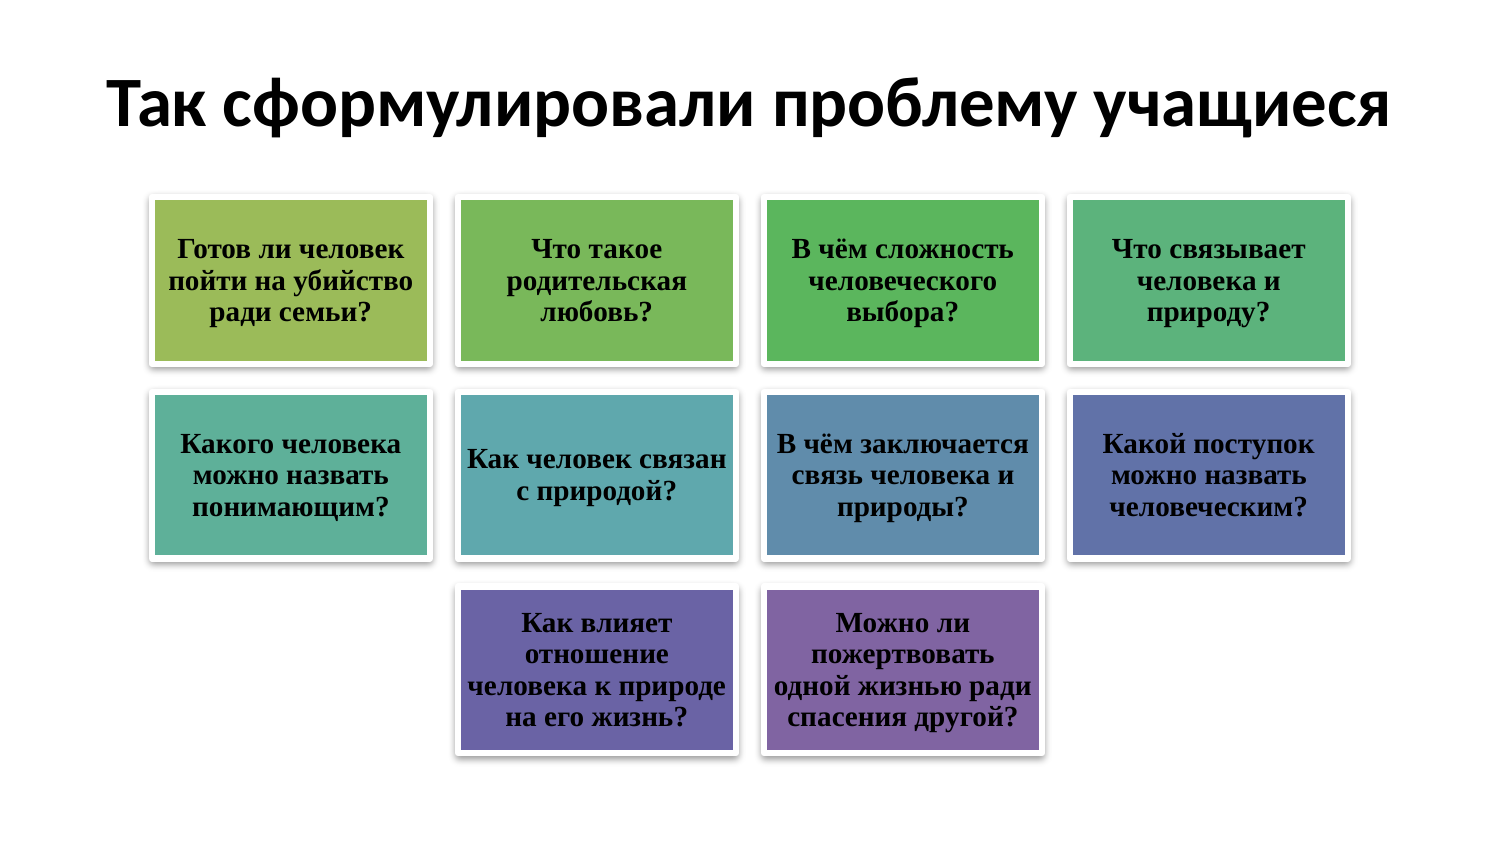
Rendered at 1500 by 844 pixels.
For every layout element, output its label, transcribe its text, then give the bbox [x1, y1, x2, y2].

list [74, 196, 1426, 754]
title Так сформулировали проблему учащиеся [75, 33, 1425, 175]
